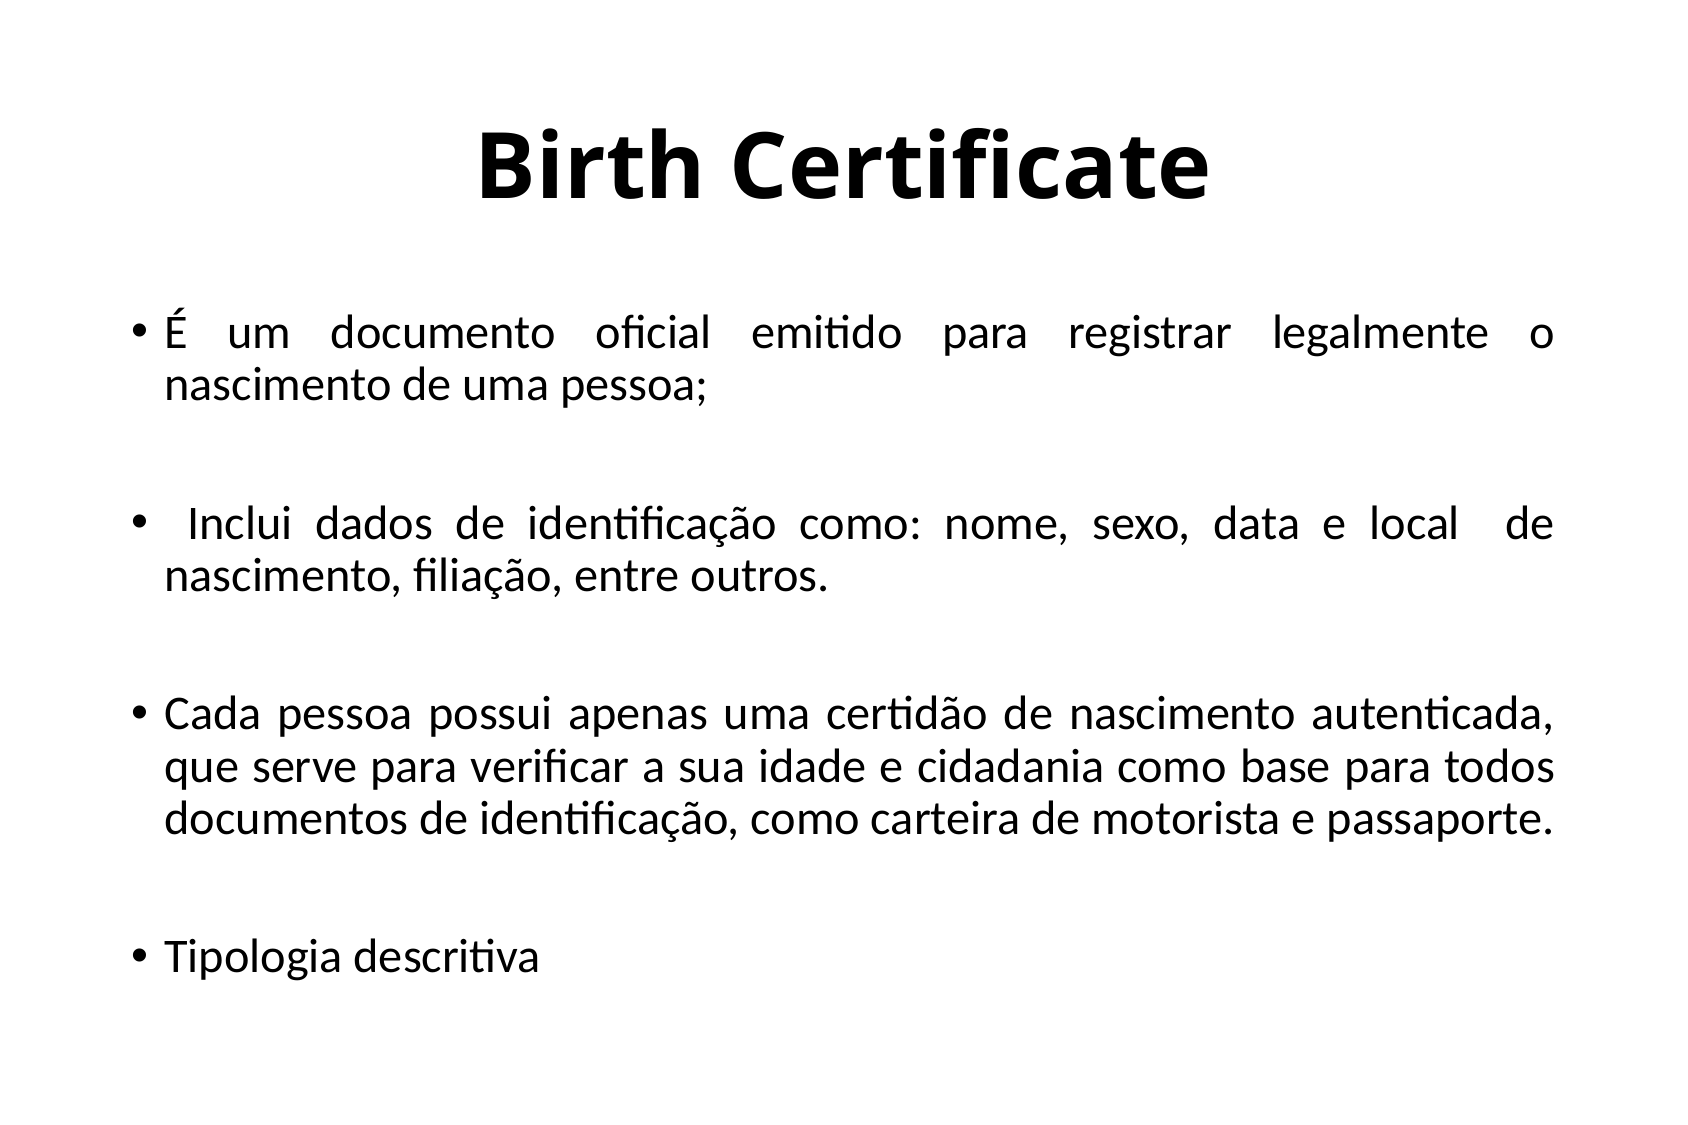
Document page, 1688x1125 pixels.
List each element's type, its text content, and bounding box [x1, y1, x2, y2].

title Birth Certificate [116, 59, 1572, 278]
list É um documento oficial emitido para registrar legalmente o nascimento de uma pessoa; Inclui dados de identificação como: nome, sexo, data e local de nascimento, filiação, entre outros. Cada pessoa possui apenas uma certidão de nascimento autenticada, que serve para verificar a sua idade e cidadania como base para todos documentos de identificação, como carteira de motorista e passaporte. Tipologia descritiva [116, 299, 1572, 1014]
